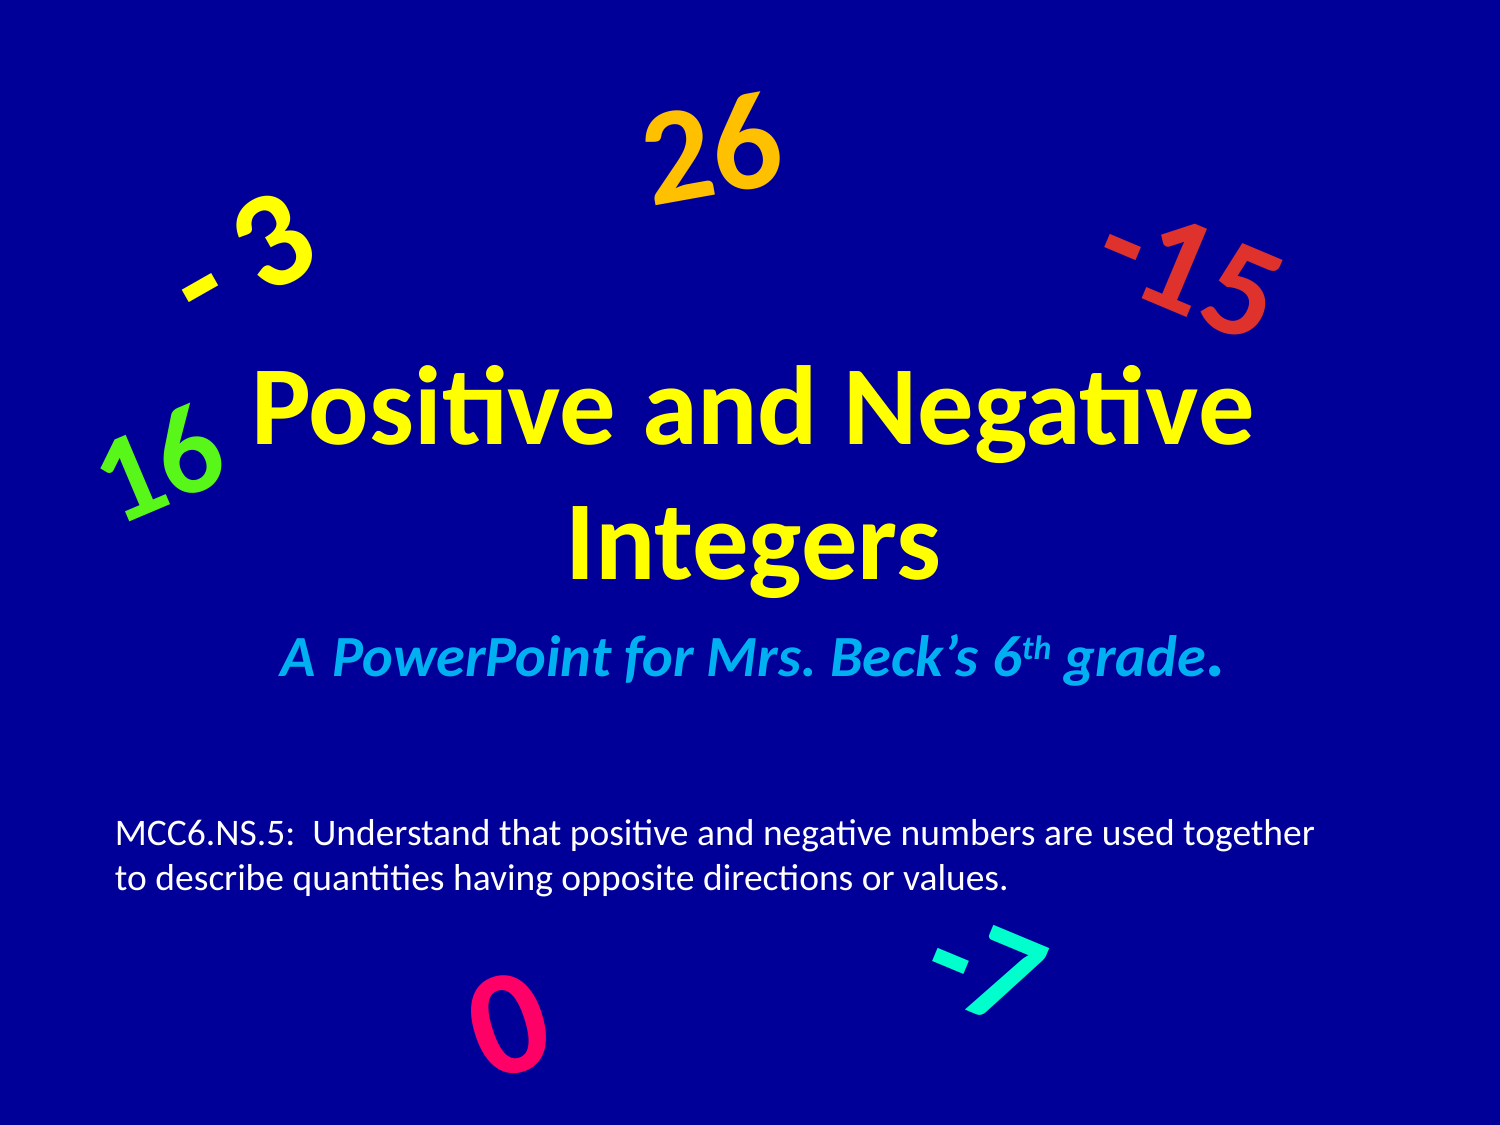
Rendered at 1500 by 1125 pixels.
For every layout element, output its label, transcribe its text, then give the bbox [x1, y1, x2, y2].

text_box 26 [611, 36, 810, 244]
text_box -15 [1010, 115, 1379, 407]
title Positive and Negative Integers A PowerPoint for Mrs. Beck’s 6th grade. [115, 323, 1392, 566]
text_box 0 [425, 905, 586, 1123]
text_box -7 [889, 850, 1089, 1071]
subtitle MCC6.NS.5: Understand that positive and negative numbers are used together to describe quantities having opposite directions or values. [99, 799, 1363, 906]
text_box 16 [49, 350, 260, 564]
text_box - 3 [116, 129, 356, 371]
